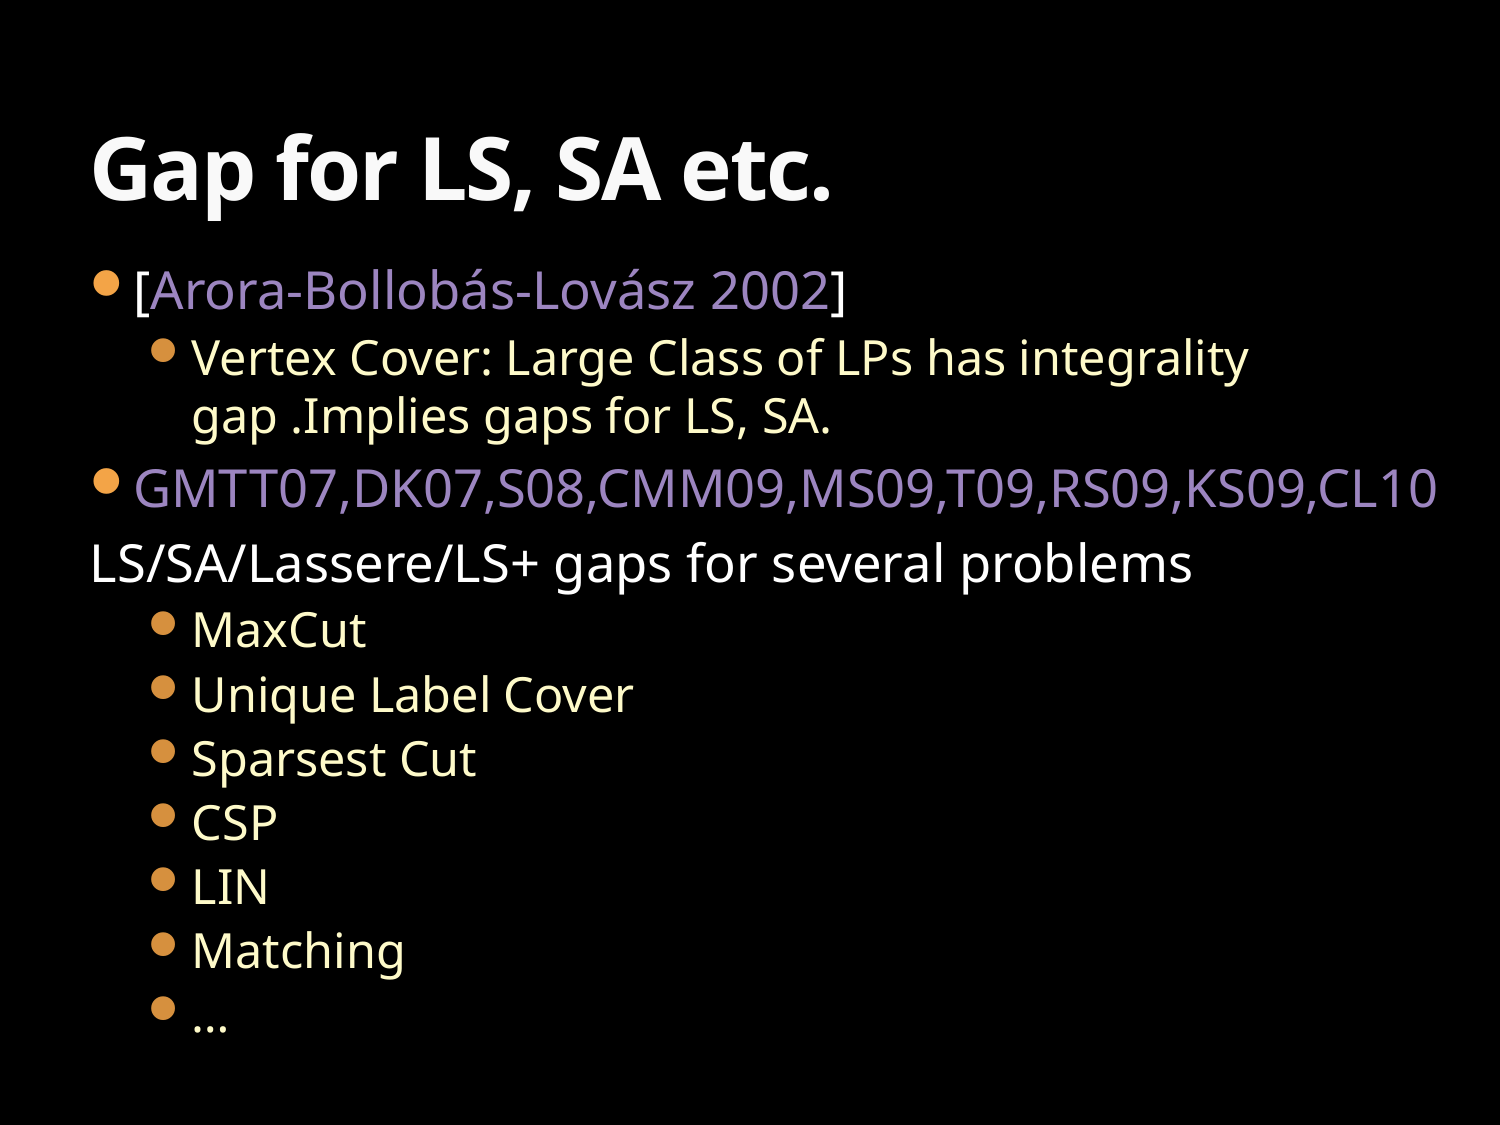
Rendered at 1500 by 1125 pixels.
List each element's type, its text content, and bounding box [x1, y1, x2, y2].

title Gap for LS, SA etc. [74, 24, 1425, 225]
